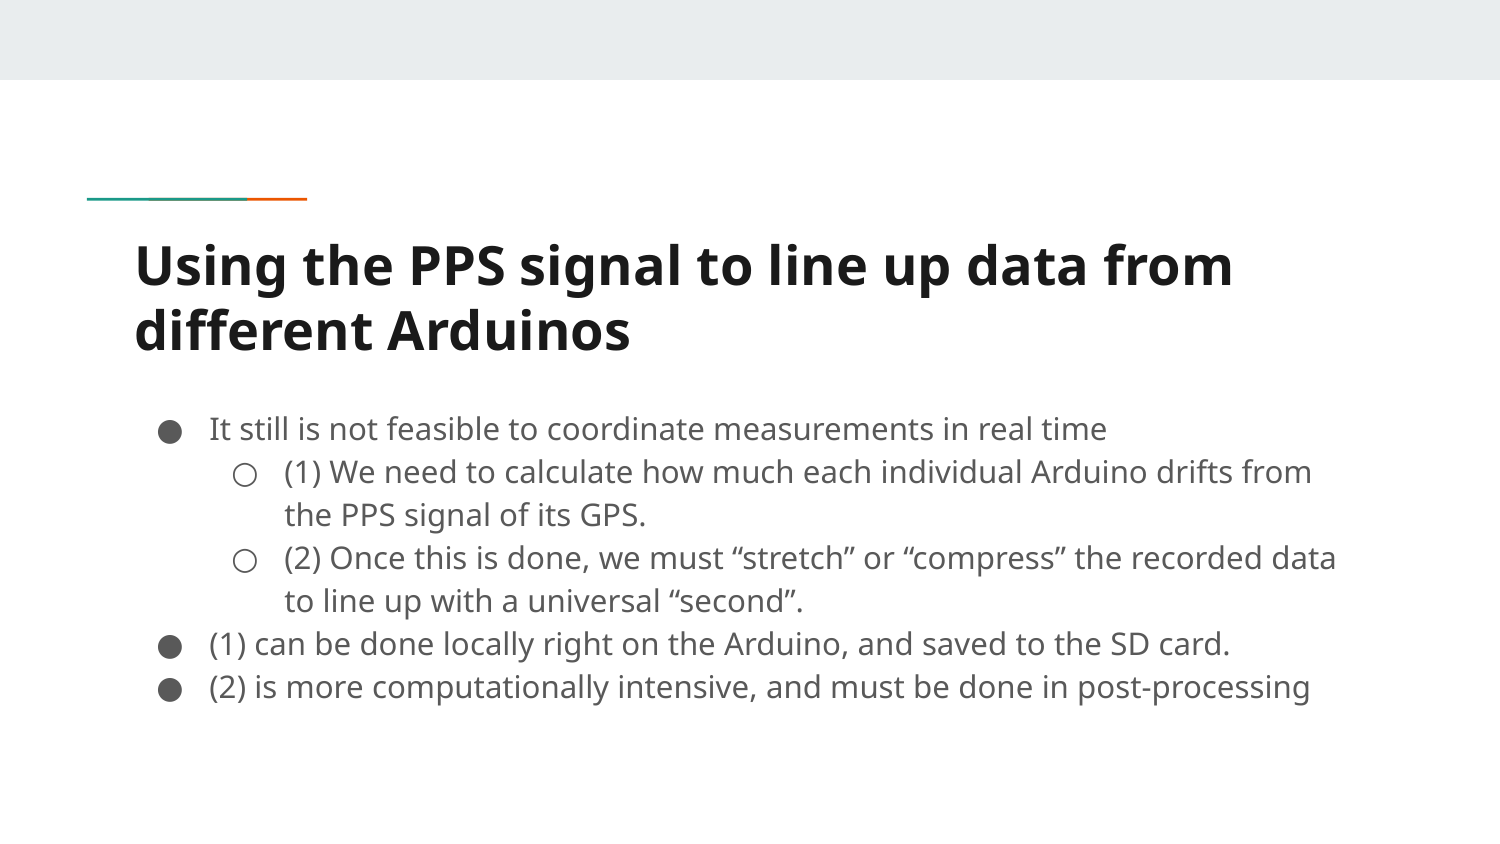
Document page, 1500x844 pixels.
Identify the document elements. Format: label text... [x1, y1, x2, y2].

list It still is not feasible to coordinate measurements in real time (1) We need to calculate how much each individual Arduino drifts from the PPS signal of its GPS. (2) Once this is done, we must “stretch” or “compress” the recorded data to line up with a universal “second”. (1) can be done locally right on the Arduino, and saved to the SD card. (2) is more computationally intensive, and must be done in post-processing [119, 388, 1381, 760]
title Using the PPS signal to line up data from different Arduinos [119, 216, 1381, 305]
